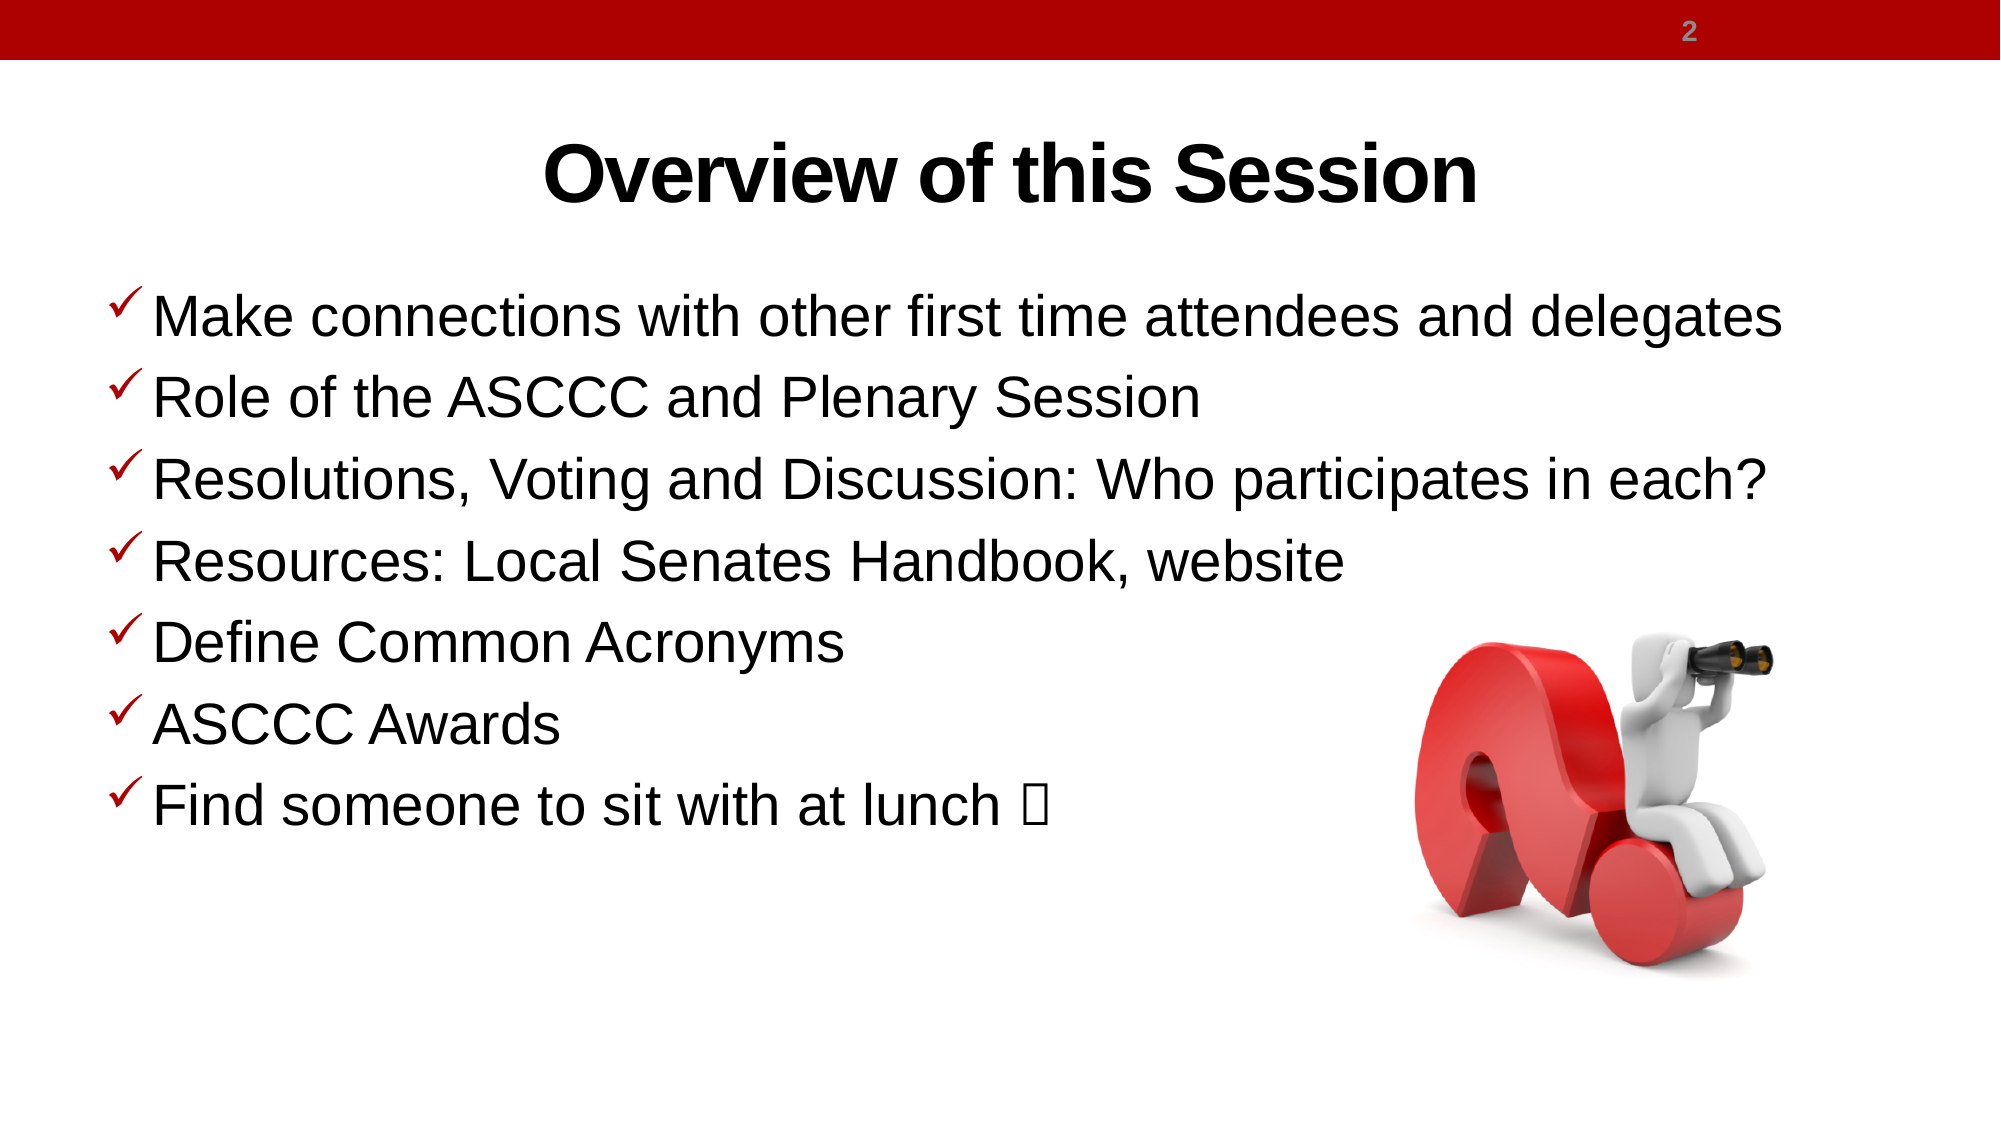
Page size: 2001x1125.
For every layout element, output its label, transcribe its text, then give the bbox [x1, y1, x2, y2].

title Overview of this Session [99, 87, 1900, 250]
slide_number 2 [1666, 3, 1900, 57]
picture [1388, 614, 1788, 990]
list Make connections with other first time attendees and delegates Role of the ASCCC and Plenary Session Resolutions, Voting and Discussion: Who participates in each? Resources: Local Senates Handbook, website Define Common Acronyms ASCCC Awards Find someone to sit with at lunch  [90, 270, 1970, 1004]
